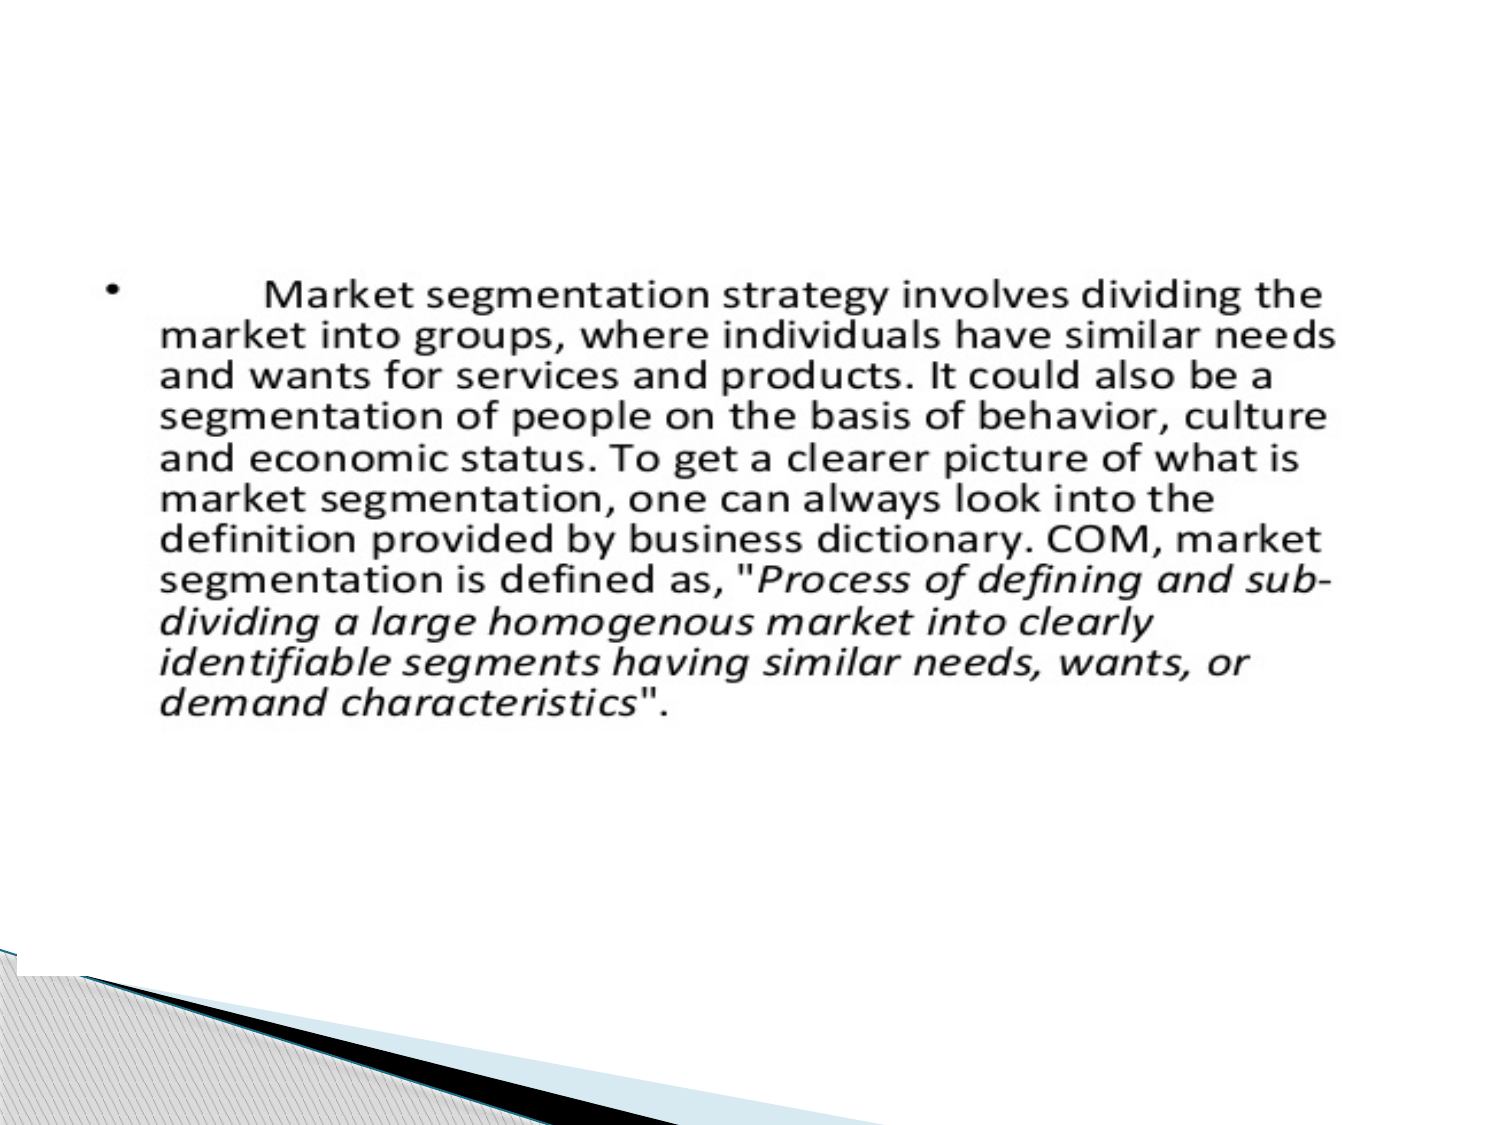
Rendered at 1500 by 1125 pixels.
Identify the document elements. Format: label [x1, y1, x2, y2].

list [17, 54, 1483, 977]
